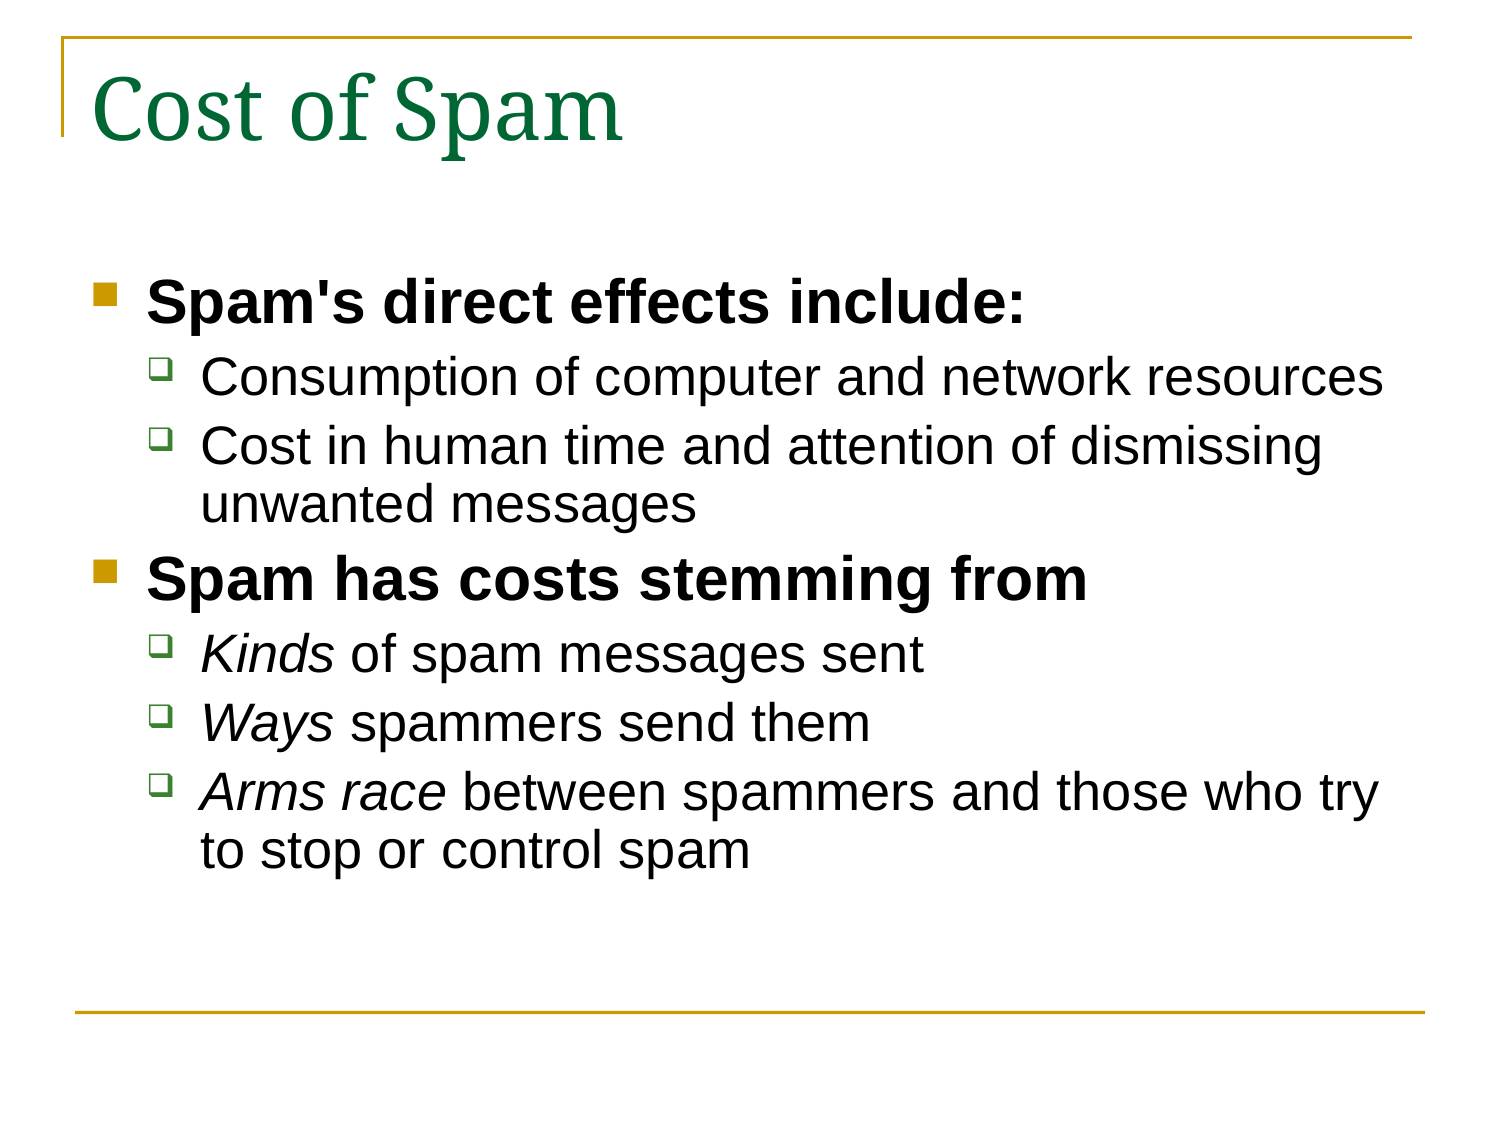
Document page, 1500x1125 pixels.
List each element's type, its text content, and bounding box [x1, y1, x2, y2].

list Spam's direct effects include: Consumption of computer and network resources Cost in human time and attention of dismissing unwanted messages Spam has costs stemming from Kinds of spam messages sent Ways spammers send them Arms race between spammers and those who try to stop or control spam [74, 262, 1426, 1006]
title Cost of Spam [74, 45, 1426, 233]
